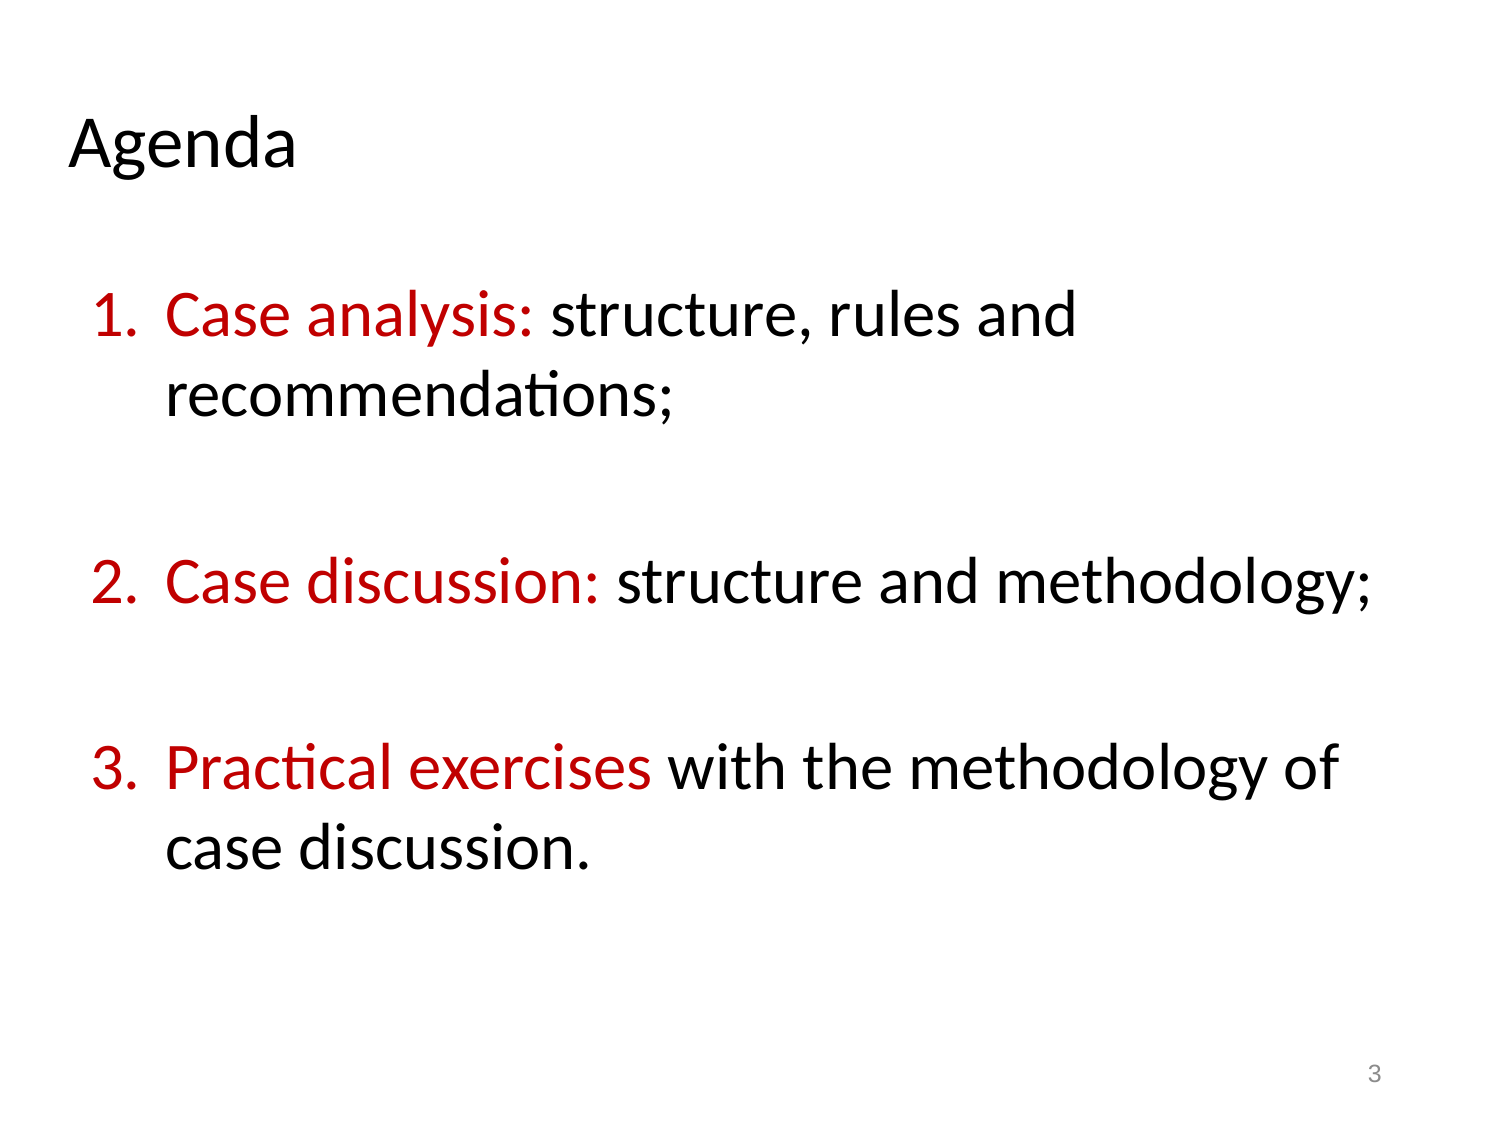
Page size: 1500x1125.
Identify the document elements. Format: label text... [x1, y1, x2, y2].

list Case analysis: structure, rules and recommendations; Case discussion: structure and methodology; Practical exercises with the methodology of case discussion. [75, 262, 1425, 1005]
slide_number 3 [1059, 1042, 1397, 1103]
title Agenda [53, 90, 1404, 185]
